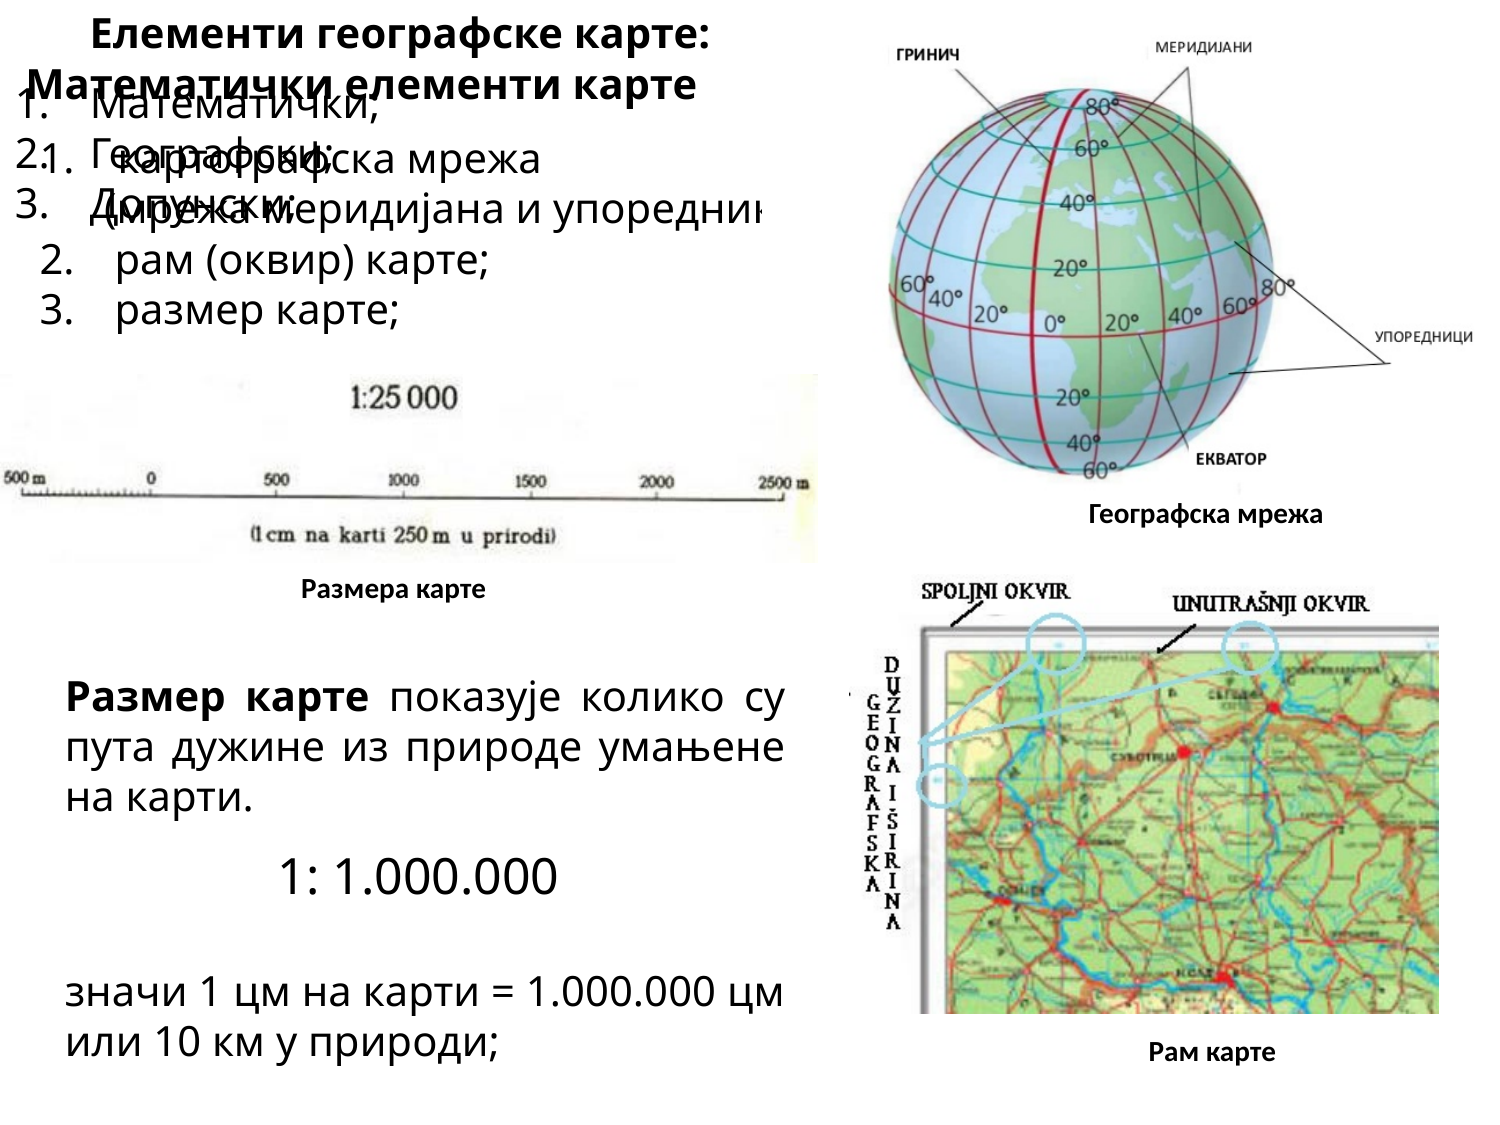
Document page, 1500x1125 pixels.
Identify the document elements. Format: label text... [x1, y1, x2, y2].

text_box Елементи географске карте: Математички; Географски; Допунски; [0, 0, 760, 50]
text_box картографска мрежа (мрежа меридијана и упоредника) рам (оквир) карте; размер карте; [24, 124, 757, 340]
picture [0, 0, 1500, 563]
text_box Размера карте [24, 572, 763, 613]
text_box Математички елементи карте [0, 50, 757, 115]
text_box Елементи географске карте: Математички; Географски; Допунски; [0, 115, 757, 235]
text_box Размер карте показује колико су пута дужине из природе умањене на карти. [49, 662, 800, 828]
picture [849, 574, 1440, 1015]
text_box 1: 1.000.000 значи 1 цм на карти = 1.000.000 цм или 10 км у природи; [49, 837, 800, 1073]
text_box Рам карте [924, 1024, 1500, 1075]
